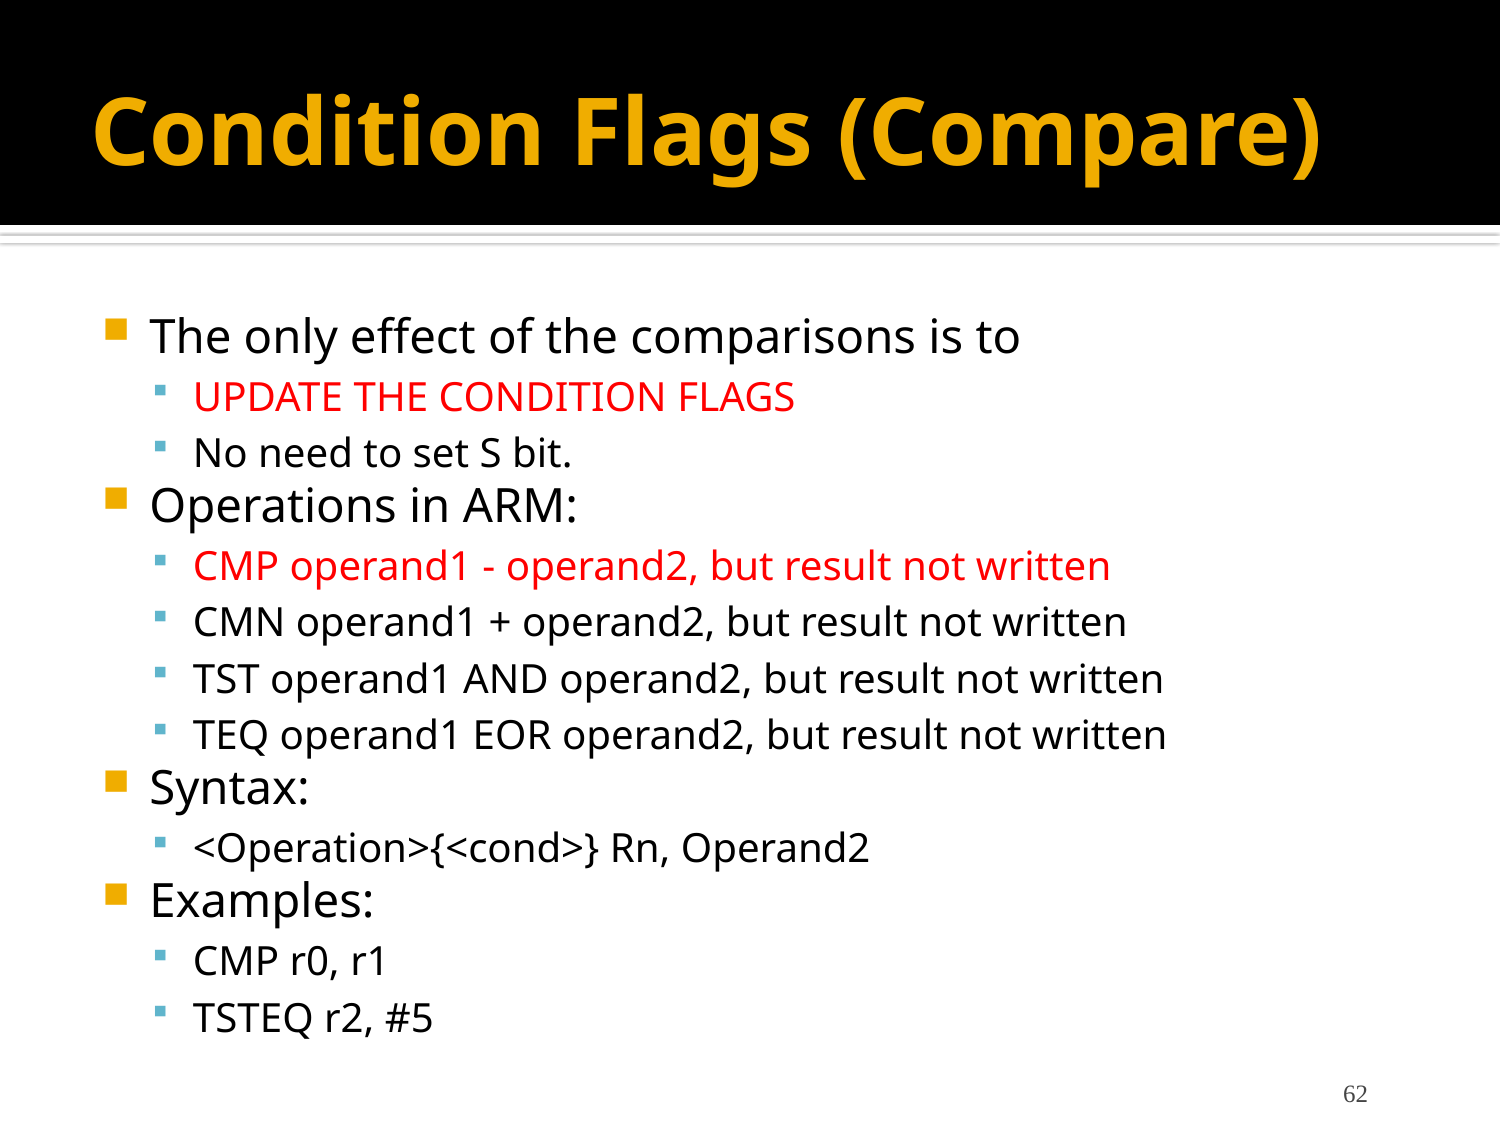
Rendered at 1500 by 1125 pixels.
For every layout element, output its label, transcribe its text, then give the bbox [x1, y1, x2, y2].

list The only effect of the comparisons is to UPDATE THE CONDITION FLAGS No need to set S bit. Operations in ARM: CMP operand1 - operand2, but result not written CMN operand1 + operand2, but result not written TST operand1 AND operand2, but result not written TEQ operand1 EOR operand2, but result not written Syntax: <Operation>{<cond>} Rn, Operand2 Examples: CMP r0, r1 TSTEQ r2, #5 [75, 291, 1425, 1050]
title Condition Flags (Compare) [75, 25, 1425, 231]
slide_number 62 [1262, 1062, 1383, 1108]
